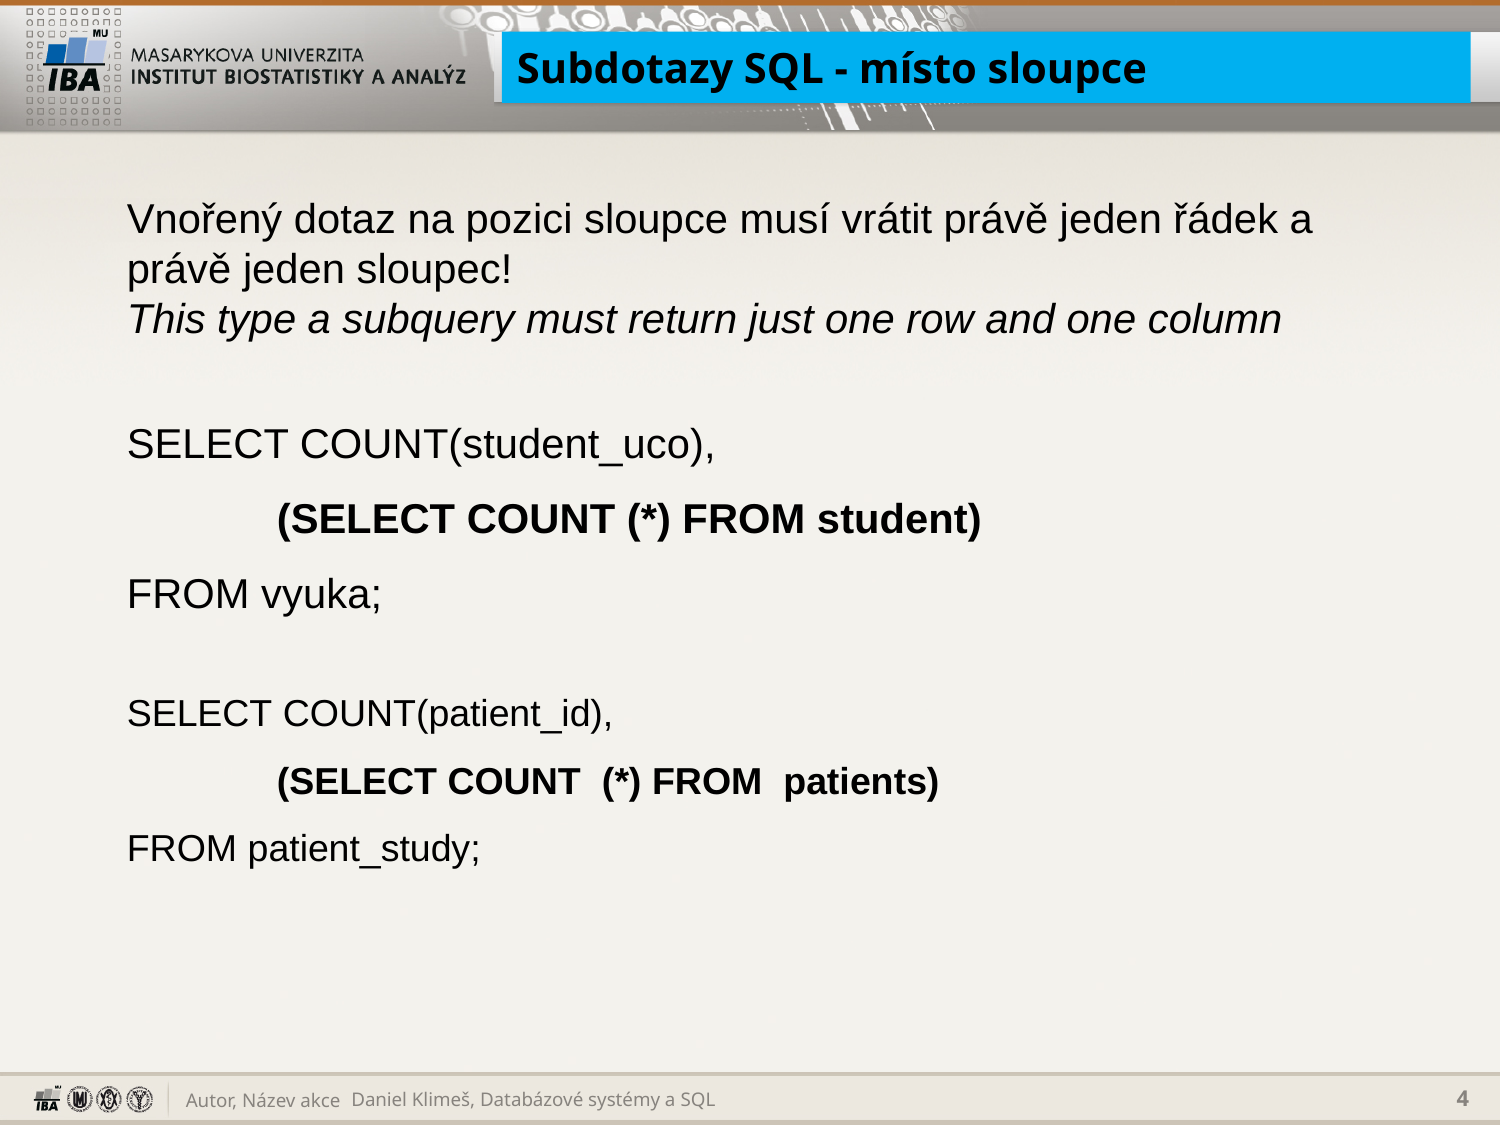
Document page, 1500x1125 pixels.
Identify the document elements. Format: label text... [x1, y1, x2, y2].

text_box Vnořený dotaz na pozici sloupce musí vrátit právě jeden řádek a právě jeden sloupec! This type a subquery must return just one row and one column SELECT COUNT(student_uco), (SELECT COUNT (*) FROM student) FROM vyuka; SELECT COUNT(patient_id), (SELECT COUNT (*) FROM patients) FROM patient_study; [112, 184, 1388, 977]
slide_number 4 [1340, 1080, 1485, 1118]
title Subdotazy SQL - místo sloupce [501, 31, 1471, 104]
picture [0, 0, 1500, 1125]
footer Daniel Klimeš, Databázové systémy a SQL [336, 1079, 1341, 1124]
